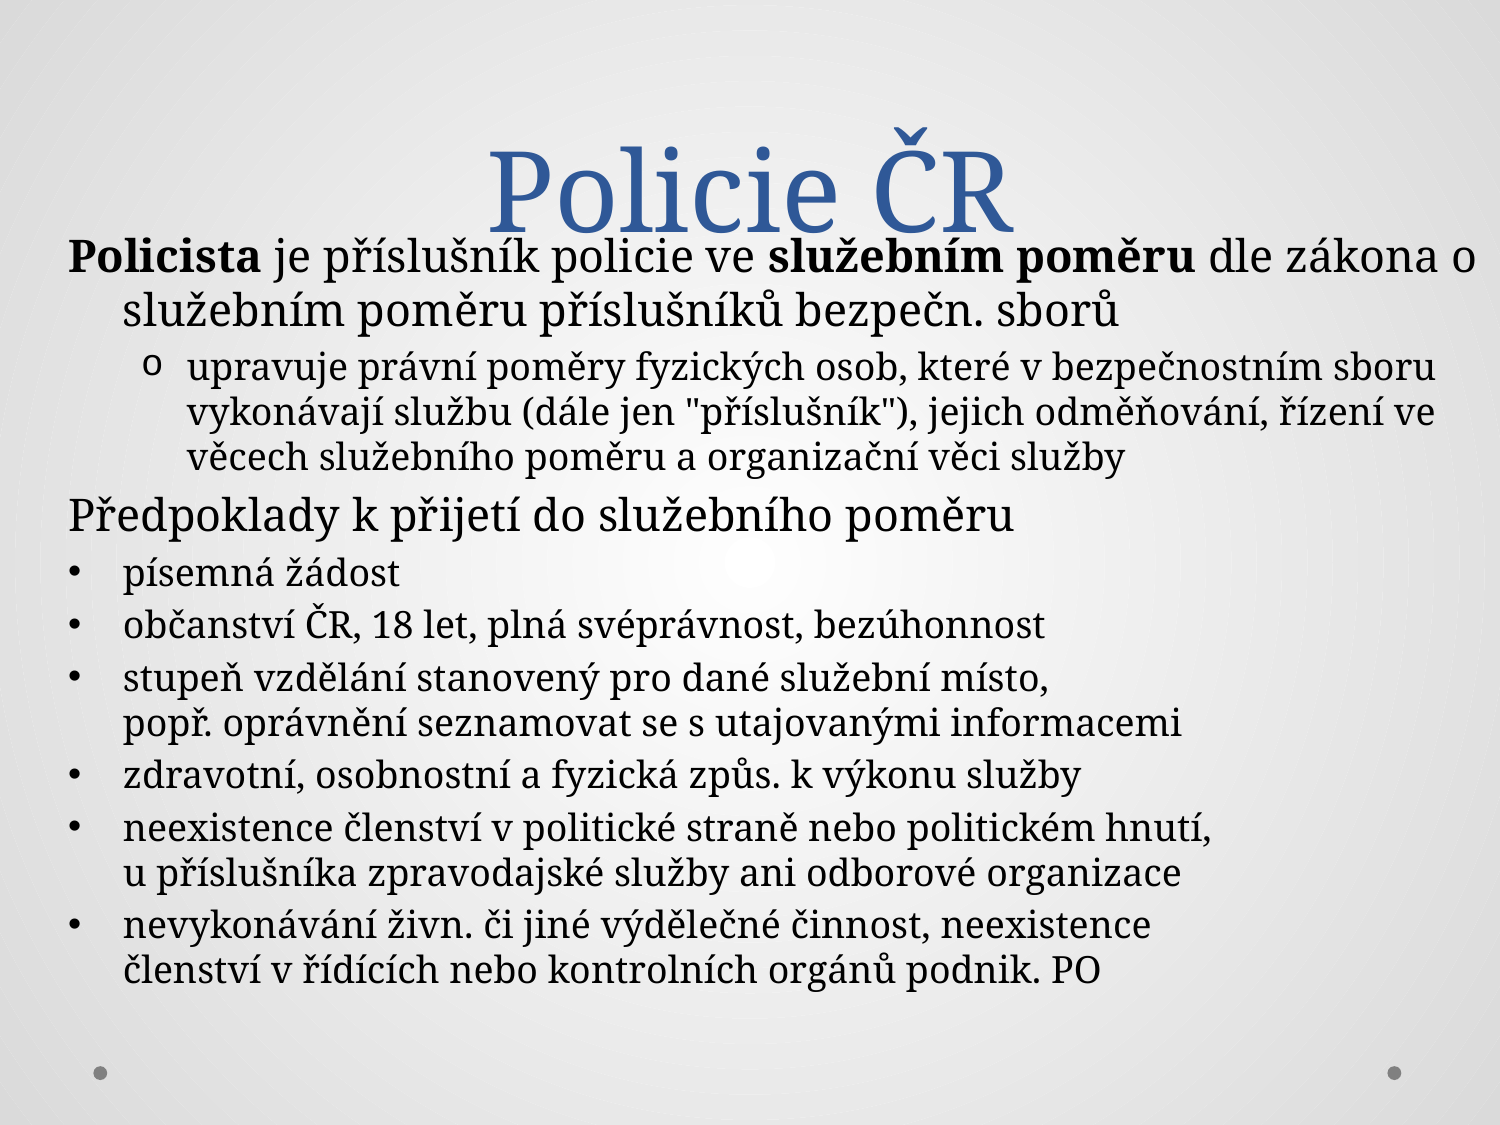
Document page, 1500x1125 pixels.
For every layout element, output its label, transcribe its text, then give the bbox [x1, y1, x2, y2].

list Policista je příslušník policie ve služebním poměru dle zákona o služebním poměru příslušníků bezpečn. sborů upravuje právní poměry fyzických osob, které v bezpečnostním sboru vykonávají službu (dále jen "příslušník"), jejich odměňování, řízení ve věcech služebního poměru a organizační věci služby Předpoklady k přijetí do služebního poměru písemná žádost občanství ČR, 18 let, plná svéprávnost, bezúhonnost stupeň vzdělání stanovený pro dané služební místo, popř. oprávnění seznamovat se s utajovanými informacemi zdravotní, osobnostní a fyzická způs. k výkonu služby neexistence členství v politické straně nebo politickém hnutí, u příslušníka zpravodajské služby ani odborové organizace nevykonávání živn. či jiné výdělečné činnost, neexistence členství v řídících nebo kontrolních orgánů podnik. PO [53, 219, 1500, 1005]
title Policie ČR [75, 0, 1425, 219]
